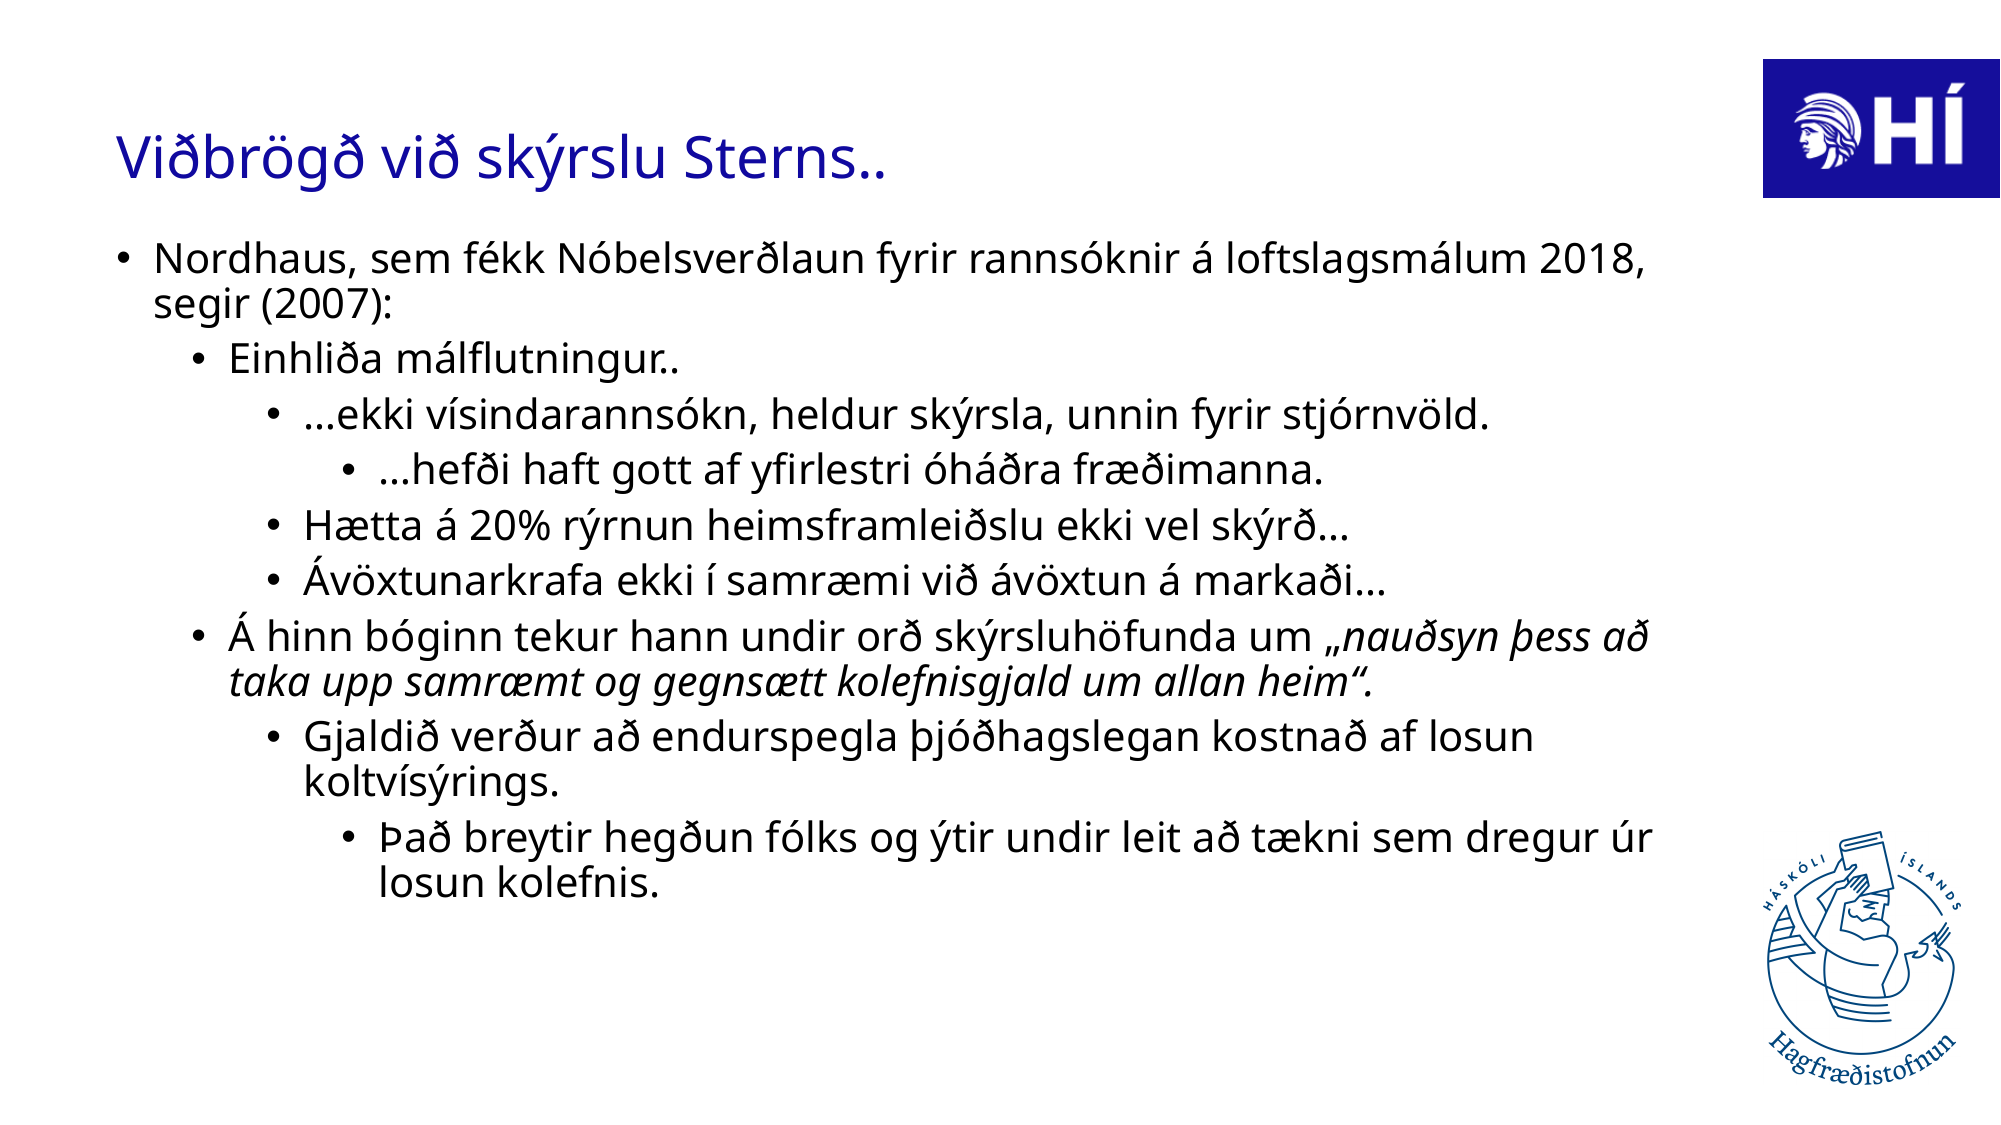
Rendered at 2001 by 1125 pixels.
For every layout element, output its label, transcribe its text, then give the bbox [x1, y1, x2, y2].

list Nordhaus, sem fékk Nóbelsverðlaun fyrir rannsóknir á loftslagsmálum 2018, segir (2007): Einhliða málflutningur.. …ekki vísindarannsókn, heldur skýrsla, unnin fyrir stjórnvöld. …hefði haft gott af yfirlestri óháðra fræðimanna. Hætta á 20% rýrnun heimsframleiðslu ekki vel skýrð… Ávöxtunarkrafa ekki í samræmi við ávöxtun á markaði… Á hinn bóginn tekur hann undir orð skýrsluhöfunda um „nauðsyn þess að taka upp samræmt og gegnsætt kolefnisgjald um allan heim“. Gjaldið verður að endurspegla þjóðhagslegan kostnað af losun koltvísýrings. Það breytir hegðun fólks og ýtir undir leit að tækni sem dregur úr losun kolefnis. [101, 229, 1697, 1048]
picture [1763, 59, 2000, 198]
picture [1763, 831, 1961, 1085]
title Viðbrögð við skýrslu Sterns.. [101, 76, 1697, 199]
